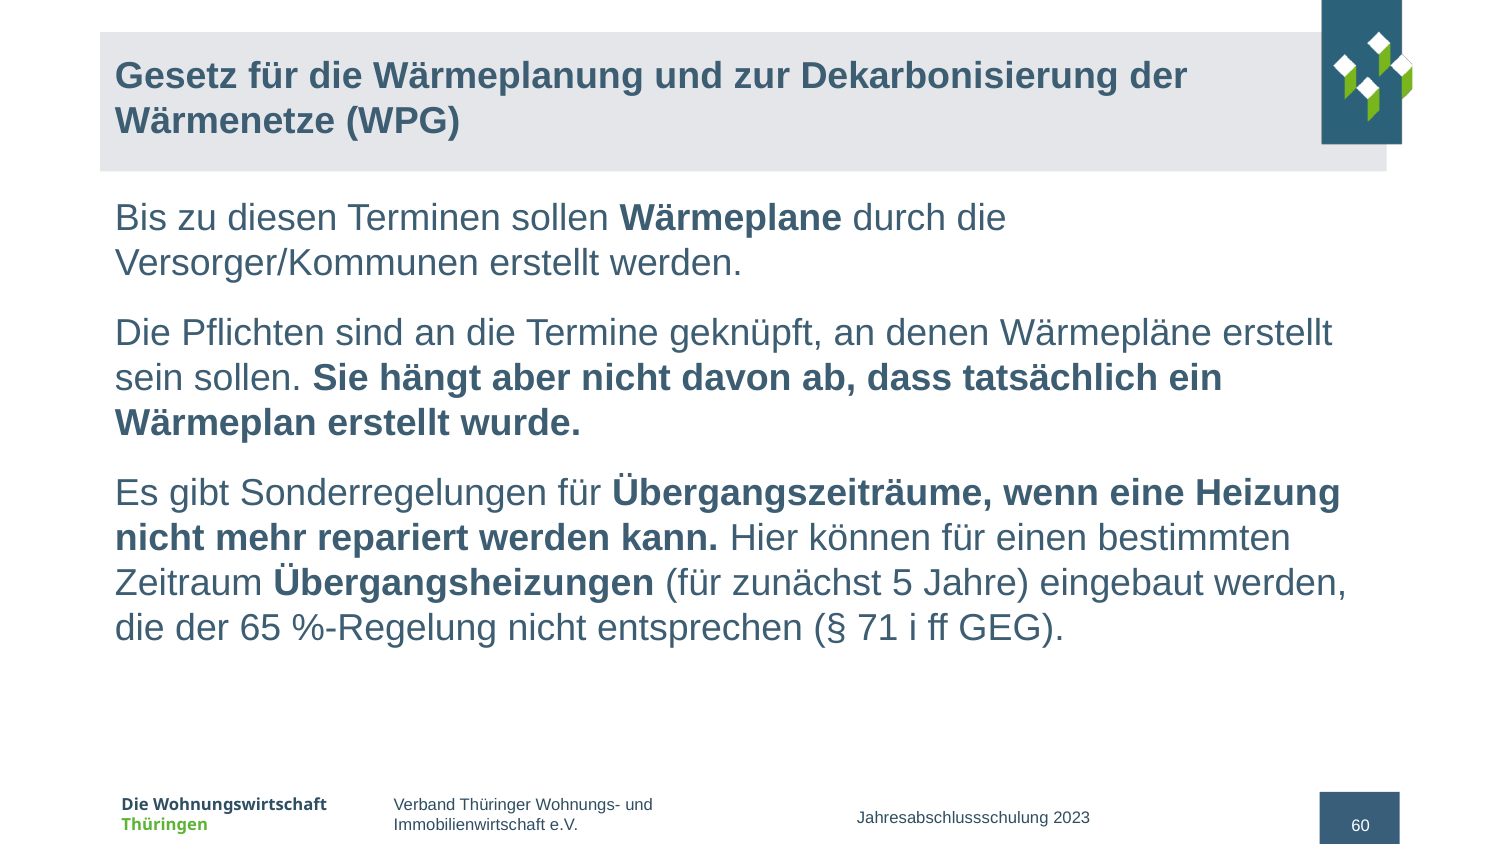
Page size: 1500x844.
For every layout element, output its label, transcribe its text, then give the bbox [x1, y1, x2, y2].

list Bis zu diesen Terminen sollen Wärmeplane durch die Versorger/Kommunen erstellt werden. Die Pflichten sind an die Termine geknüpft, an denen Wärmepläne erstellt sein sollen. Sie hängt aber nicht davon ab, dass tatsächlich ein Wärmeplan erstellt wurde. Es gibt Sonderregelungen für Übergangszeiträume, wenn eine Heizung nicht mehr repariert werden kann. Hier können für einen bestimmten Zeitraum Übergangsheizungen (für zunächst 5 Jahre) eingebaut werden, die der 65 %-Regelung nicht entsprechen (§ 71 i ff GEG). [100, 185, 1388, 765]
picture [1314, 0, 1413, 150]
footer Jahresabschlussschulung 2023 [841, 794, 1294, 839]
title Gesetz für die Wärmeplanung und zur Dekarbonisierung der Wärmenetze (WPG) [100, 43, 1270, 174]
